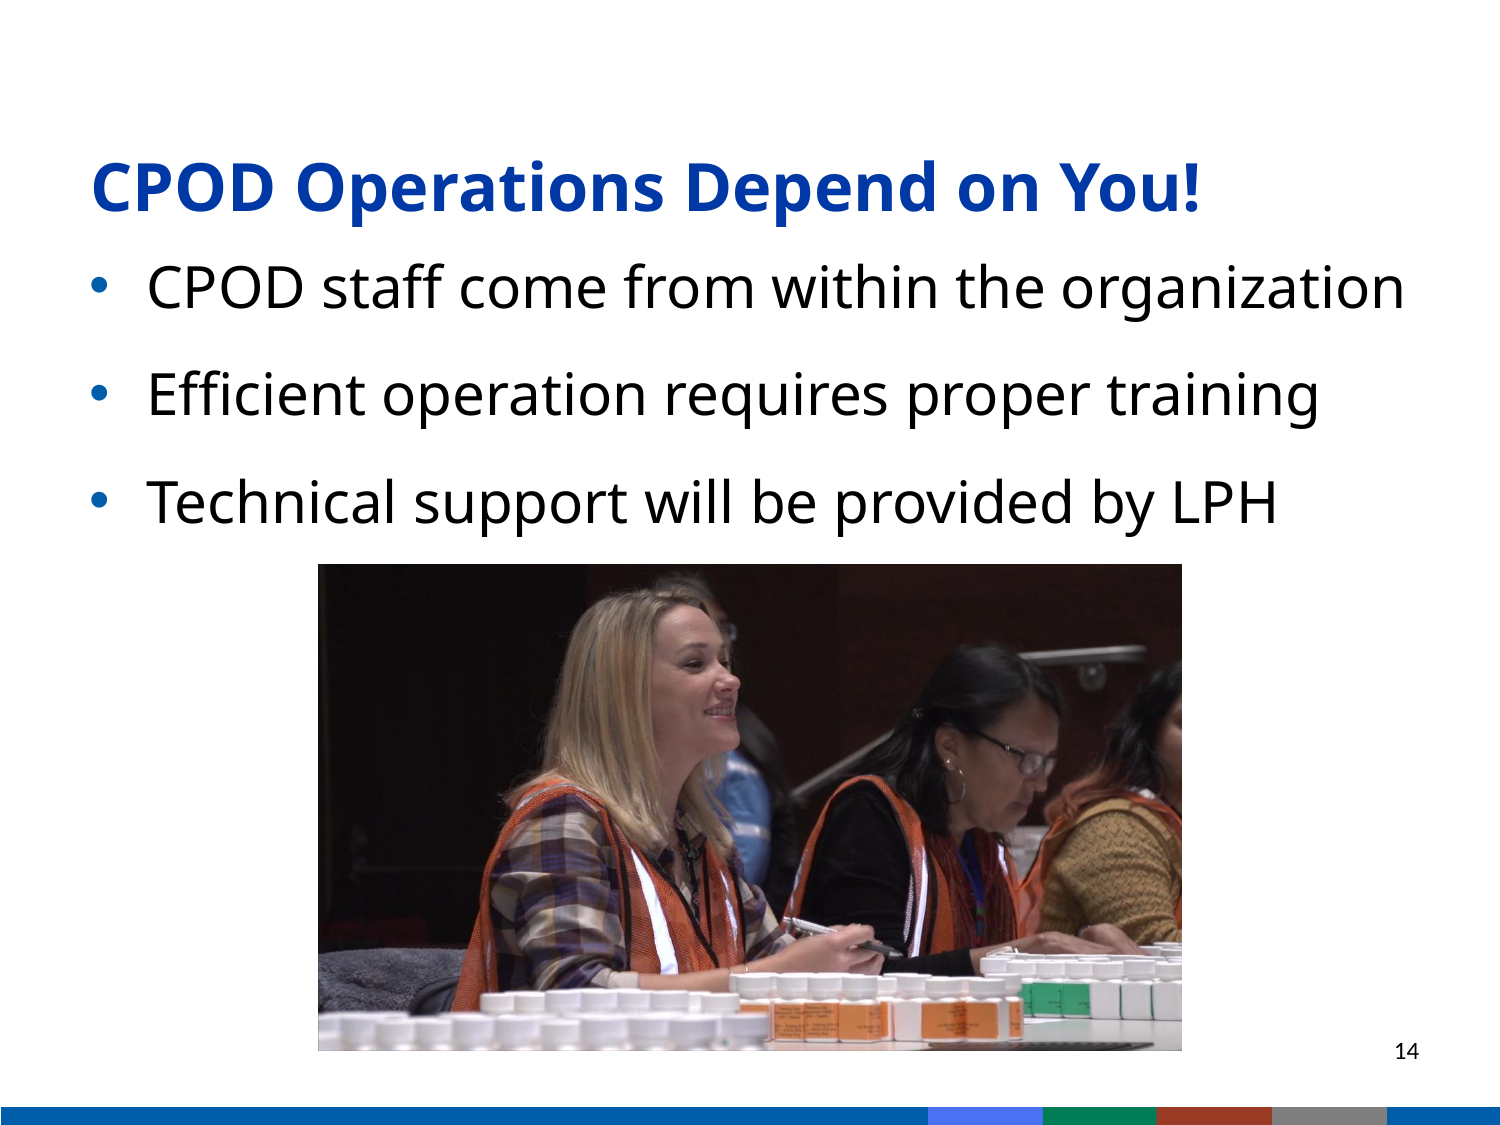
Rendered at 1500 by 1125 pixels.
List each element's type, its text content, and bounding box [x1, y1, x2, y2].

picture [318, 564, 1182, 1051]
picture [1, 1097, 1500, 1125]
text_box CPOD staff come from within the organization Efficient operation requires proper training Technical support will be provided by LPH [74, 242, 1425, 681]
title CPOD Operations Depend on You! [75, 45, 1425, 233]
